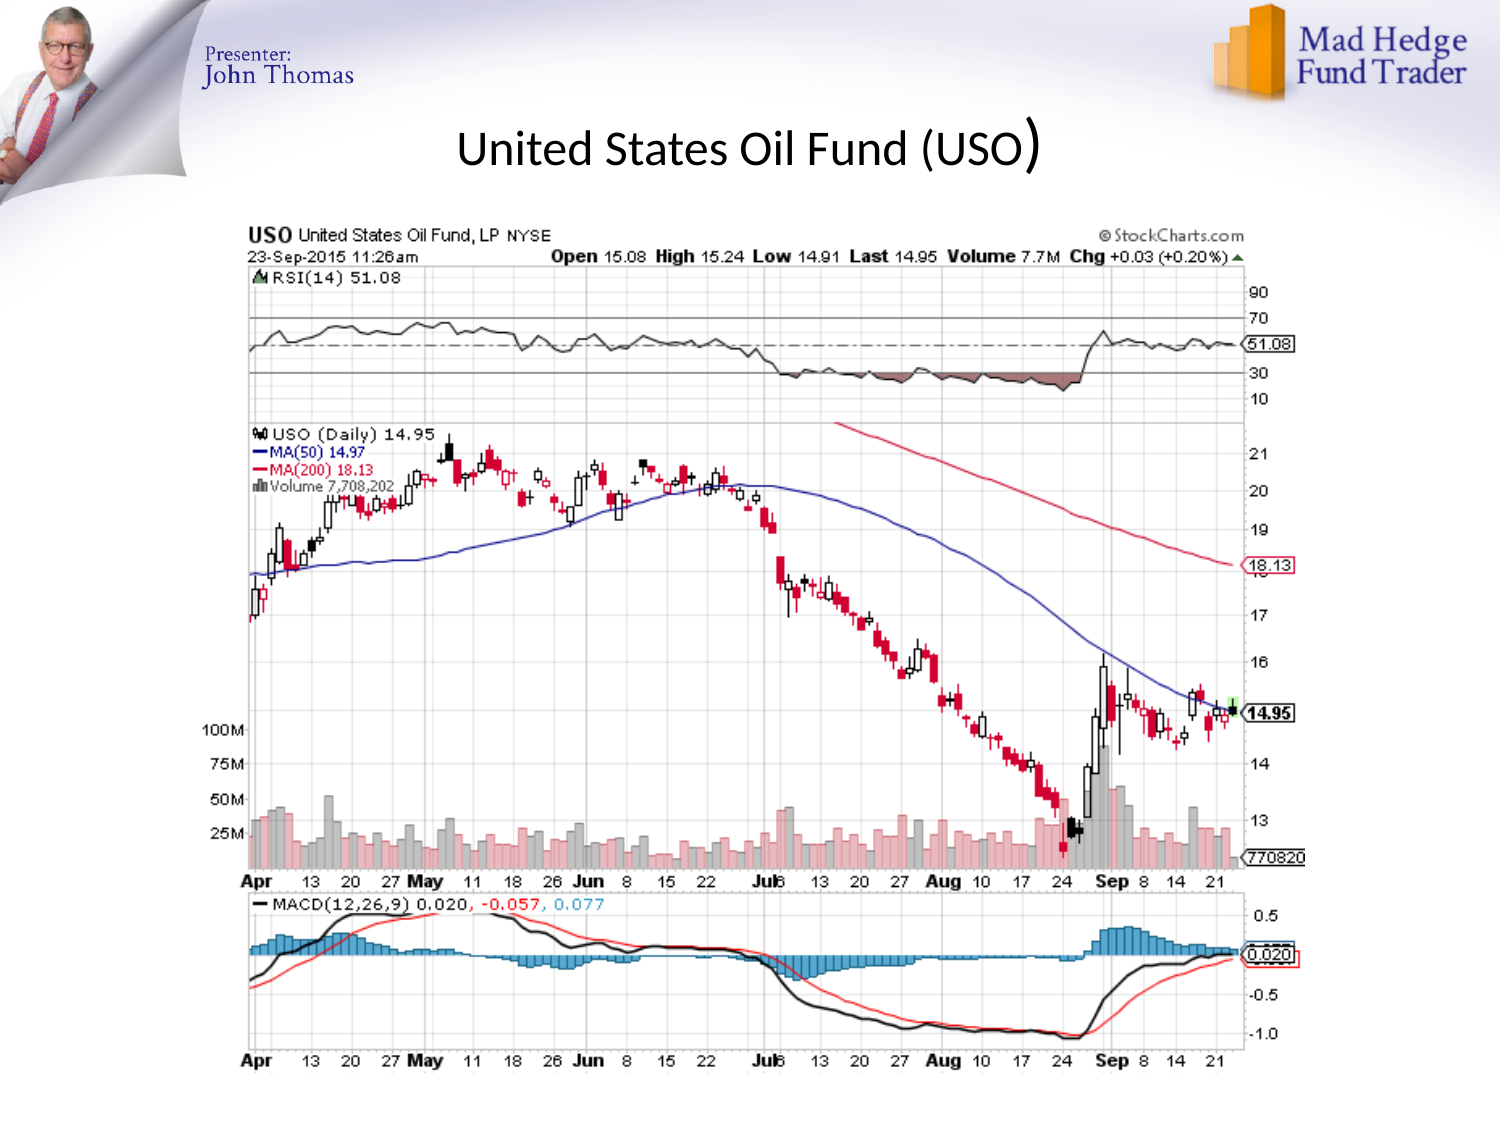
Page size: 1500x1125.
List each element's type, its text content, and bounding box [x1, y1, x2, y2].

title United States Oil Fund (USO) [75, 45, 1425, 233]
picture [0, 0, 1500, 1076]
